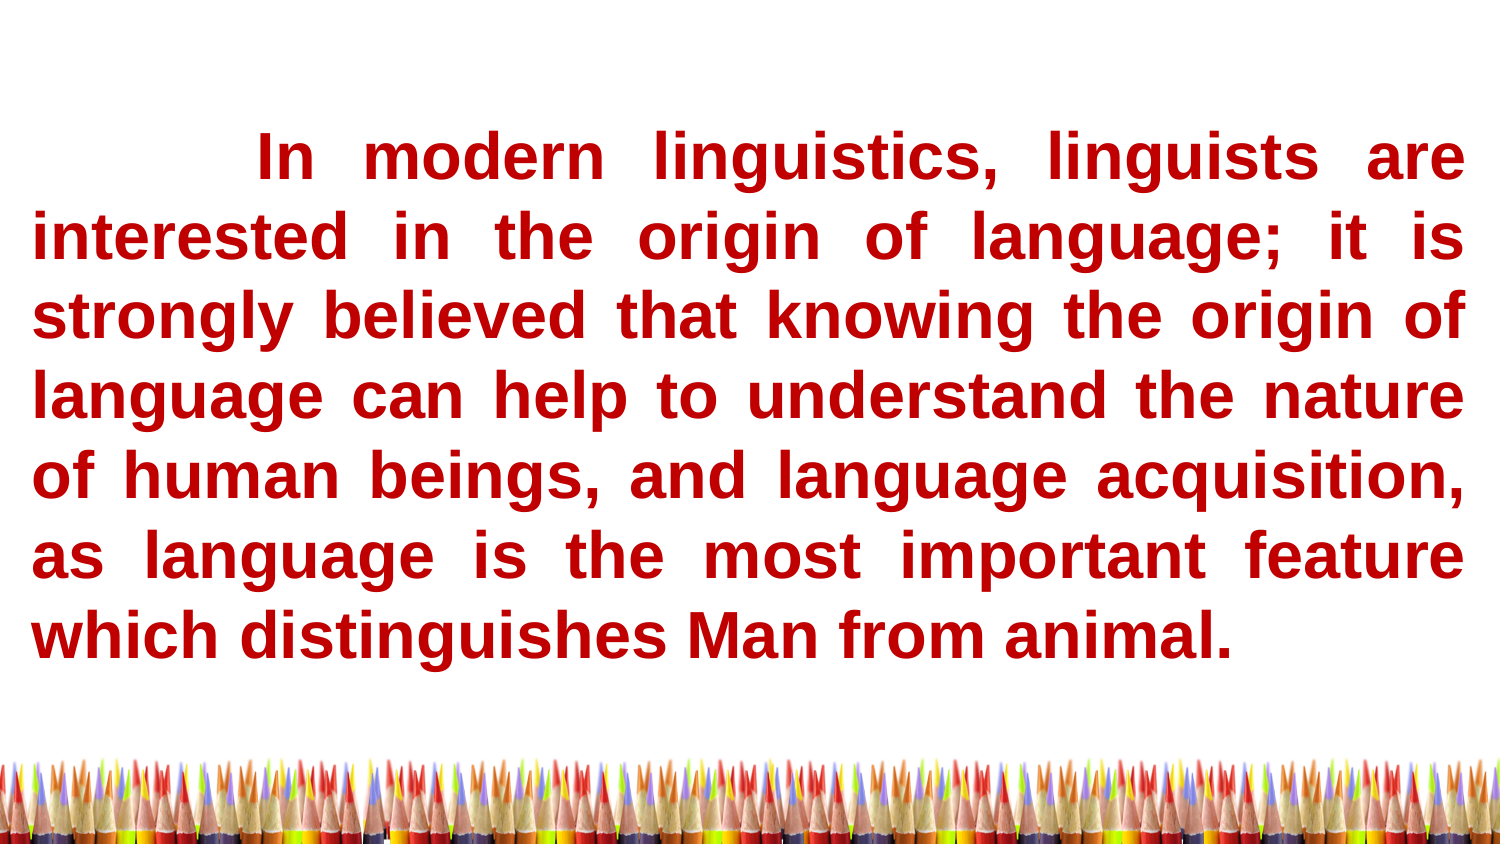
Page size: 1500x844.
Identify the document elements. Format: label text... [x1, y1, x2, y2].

list In modern linguistics, linguists are interested in the origin of language; it is strongly believed that knowing the origin of language can help to understand the nature of human beings, and language acquisition, as language is the most important feature which distinguishes Man from animal. [17, 32, 1483, 753]
picture [0, 756, 1500, 844]
